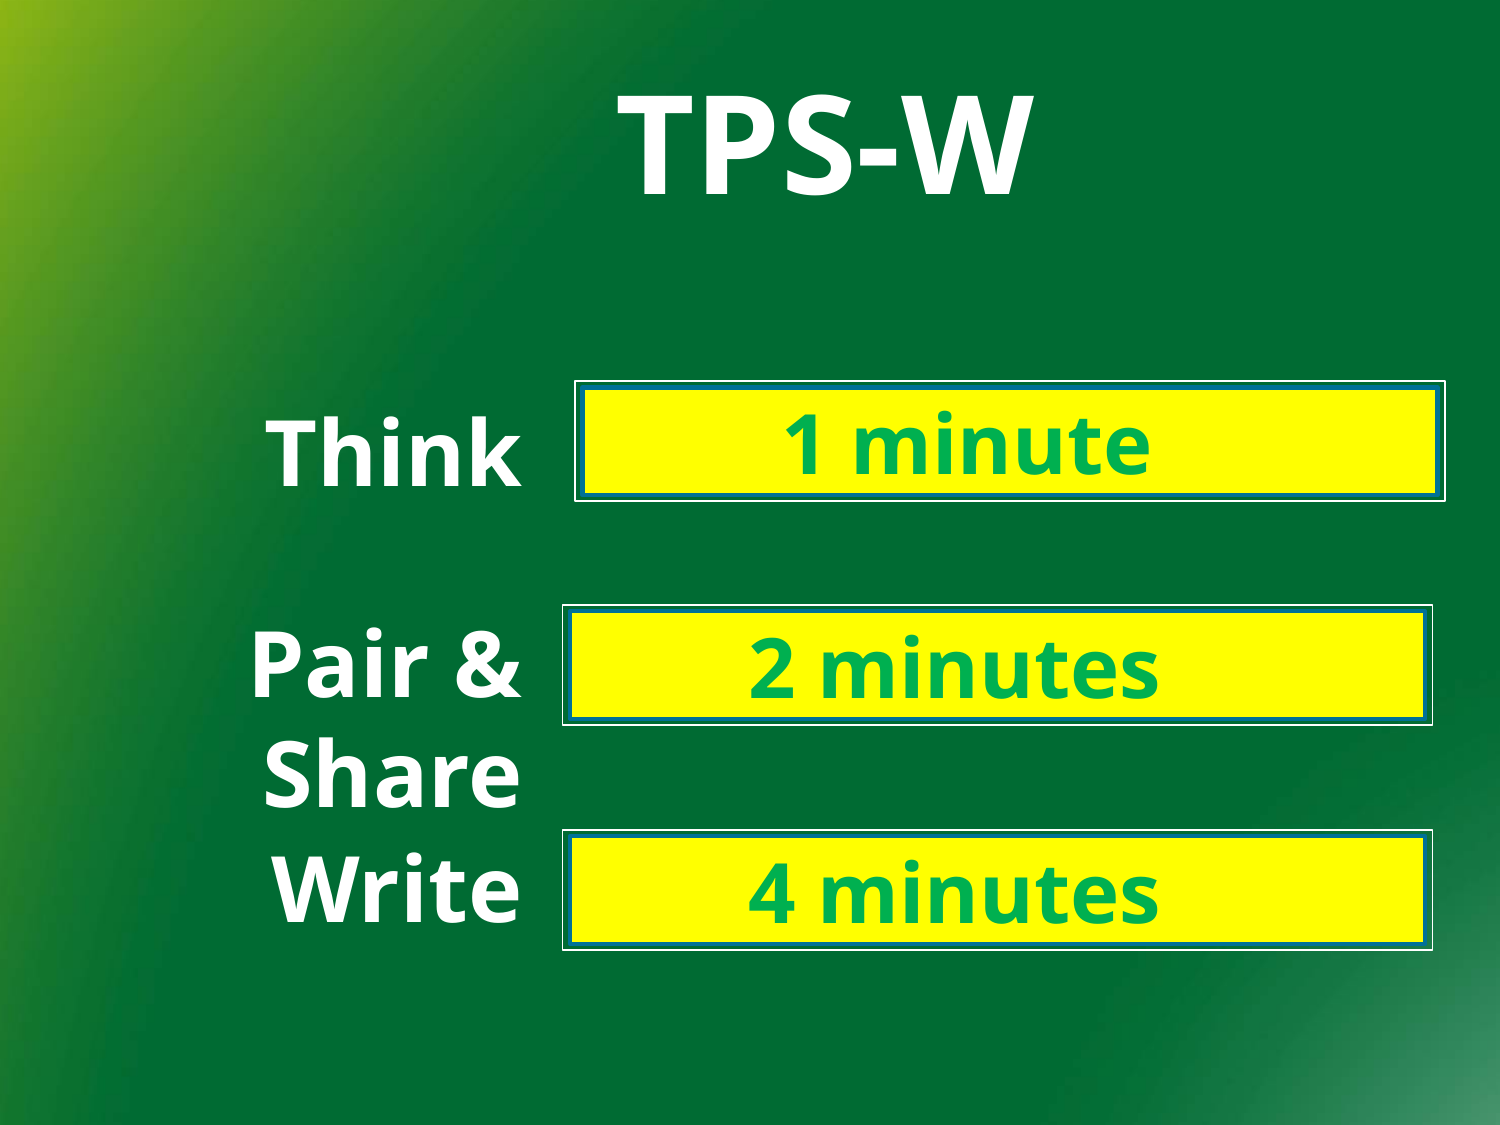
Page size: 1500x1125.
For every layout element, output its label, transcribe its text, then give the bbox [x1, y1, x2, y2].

picture [0, 0, 1500, 1125]
text_box Pair & Share [0, 598, 538, 823]
text_box [562, 604, 1433, 725]
text_box Write [0, 823, 538, 949]
title TPS-W [149, 45, 1500, 234]
text_box Think [0, 387, 538, 513]
text_box [574, 381, 1445, 502]
text_box [562, 829, 1433, 950]
